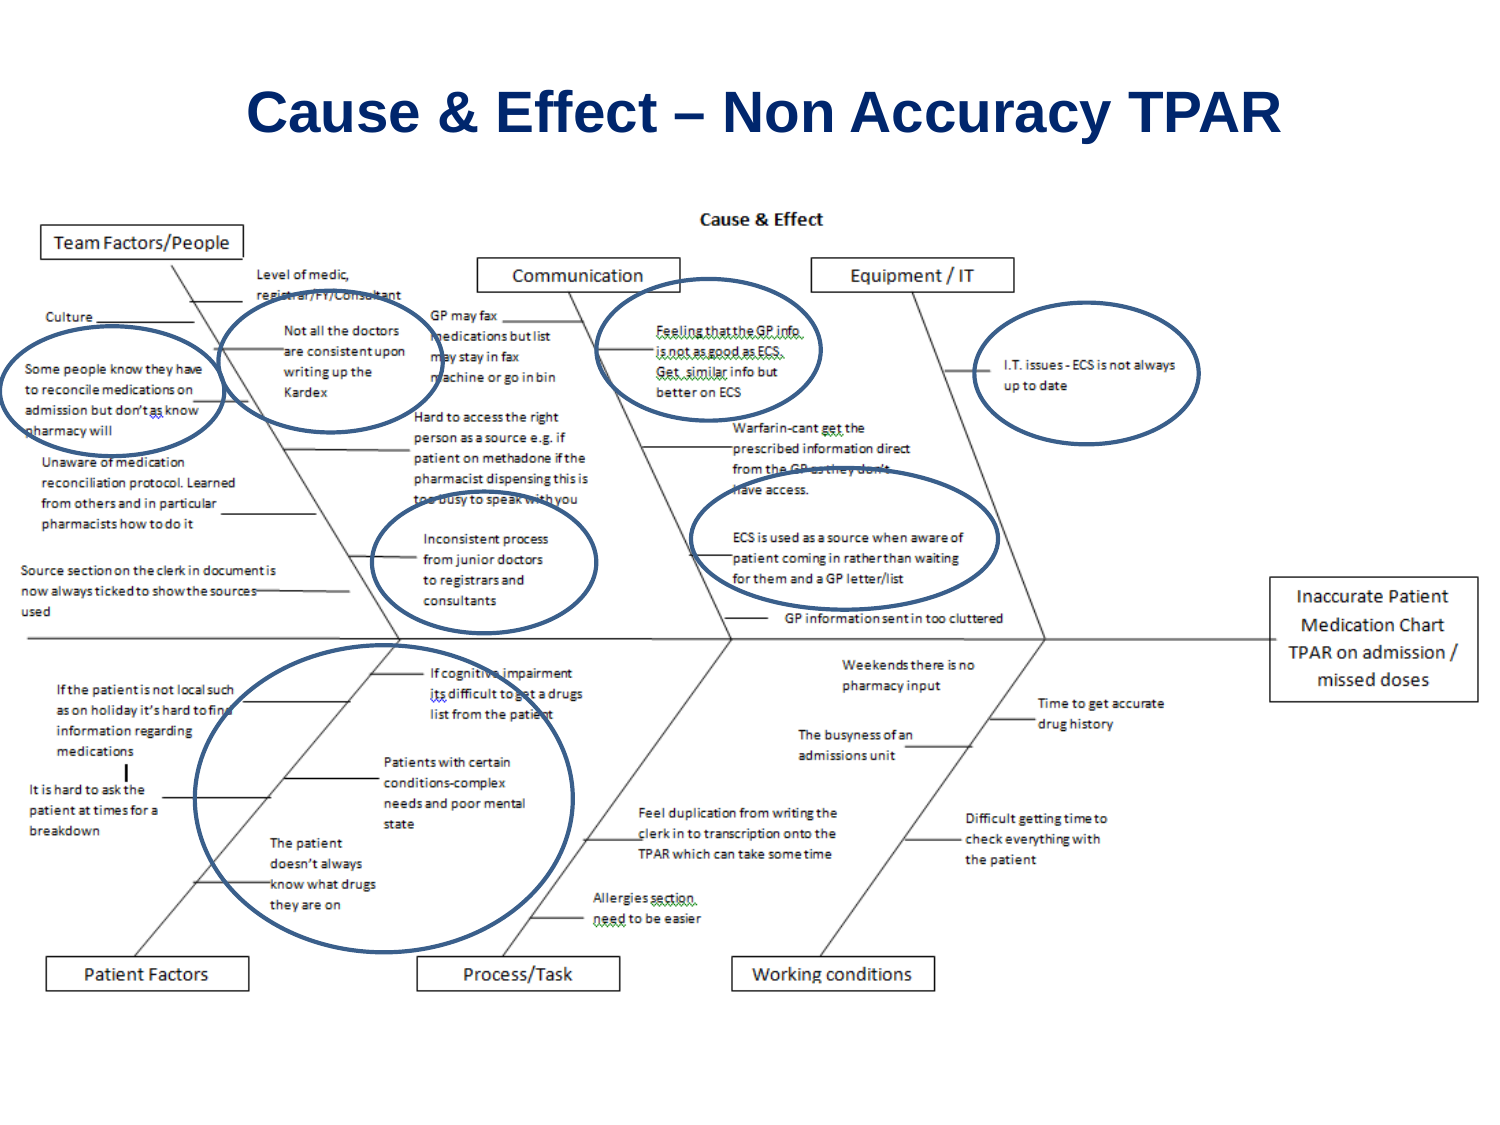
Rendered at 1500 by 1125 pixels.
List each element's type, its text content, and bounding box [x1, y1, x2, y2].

text_box Cause & Effect – Non Accuracy TPAR [231, 66, 1299, 152]
picture [0, 184, 1500, 1033]
